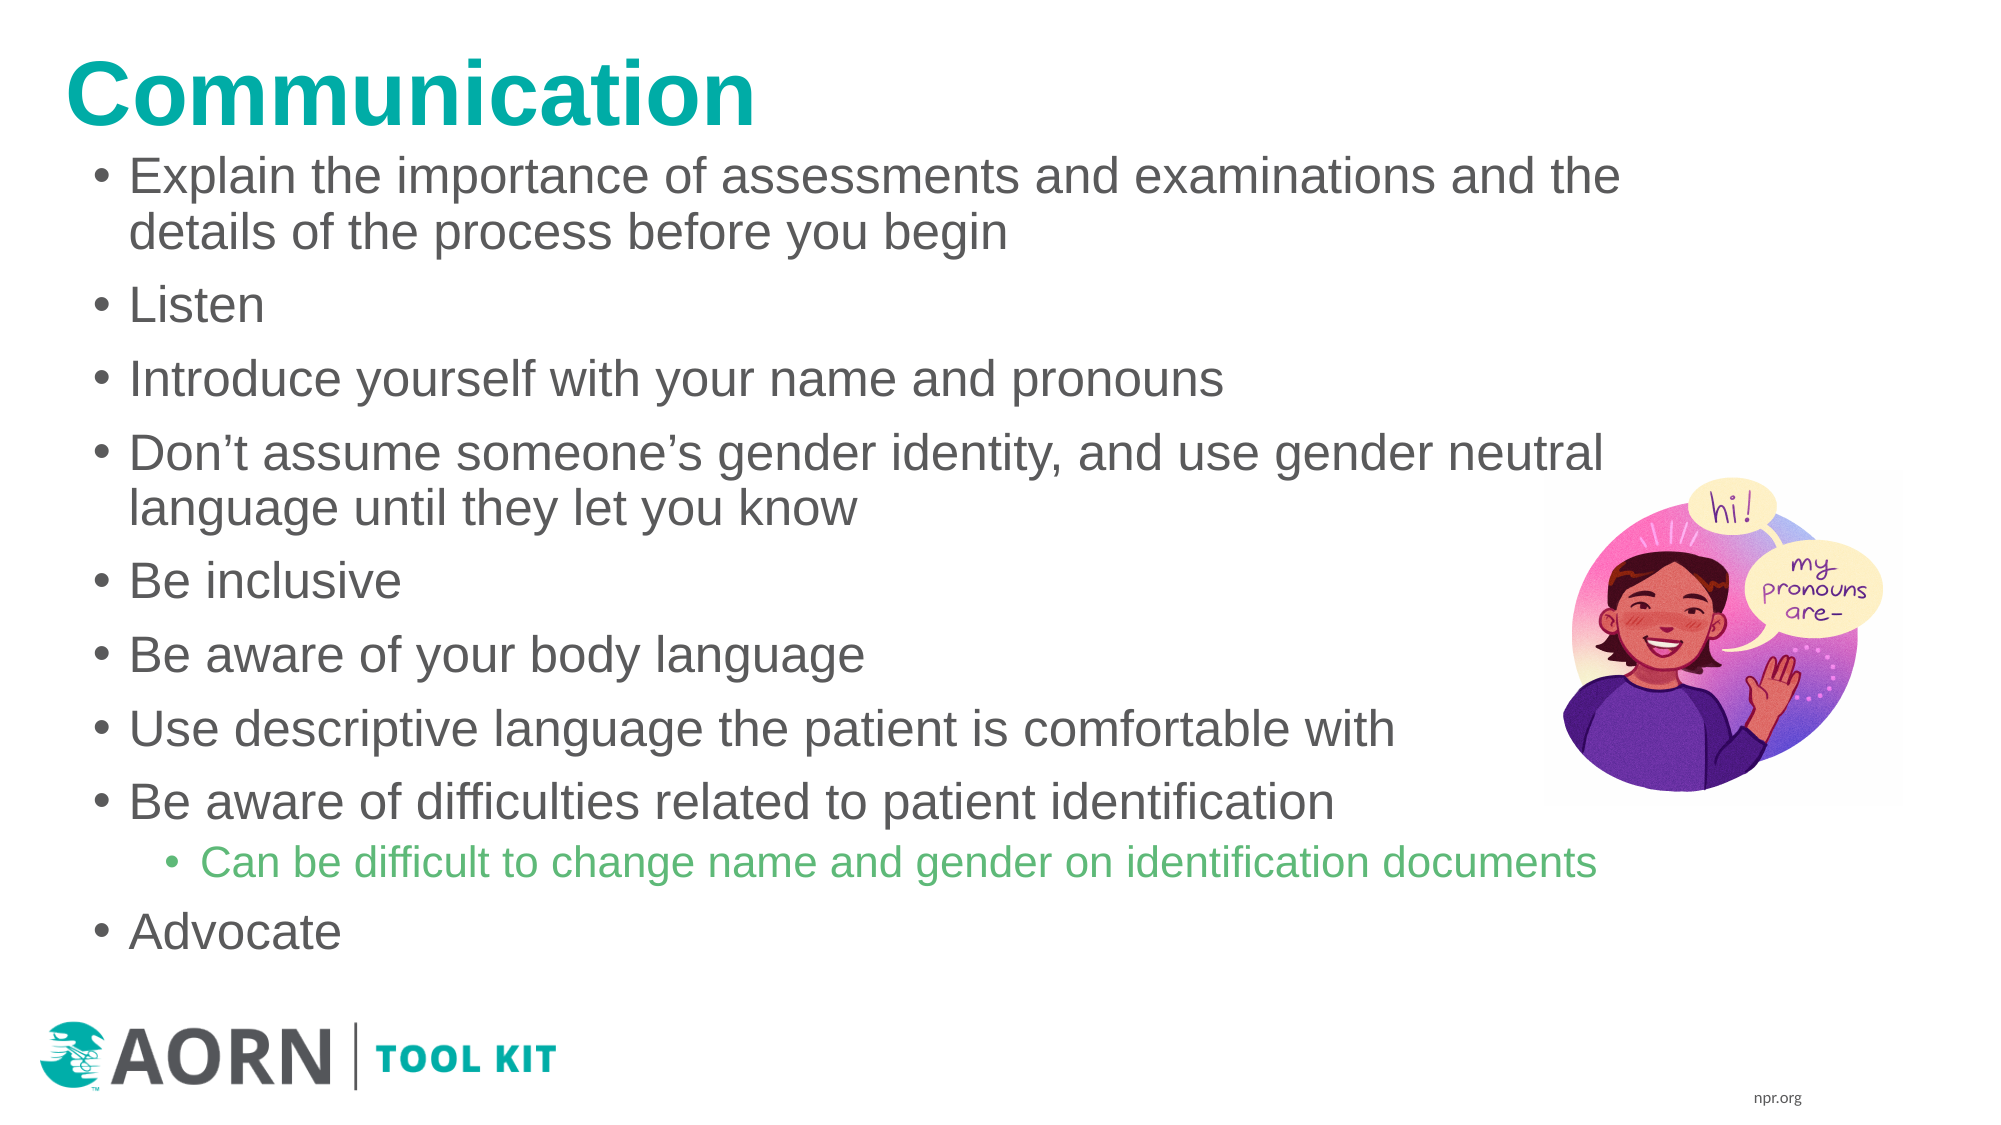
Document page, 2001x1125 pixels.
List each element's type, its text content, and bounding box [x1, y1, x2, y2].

list Explain the importance of assessments and examinations and the details of the process before you begin Listen Introduce yourself with your name and pronouns Don’t assume someone’s gender identity, and use gender neutral language until they let you know Be inclusive Be aware of your body language Use descriptive language the patient is comfortable with Be aware of difficulties related to patient identification Can be difficult to change name and gender on identification documents Advocate [78, 142, 1780, 971]
title Communication [50, 9, 1950, 183]
text_box npr.org [1633, 1079, 1922, 1115]
picture [1544, 470, 1903, 806]
picture [39, 1003, 557, 1103]
